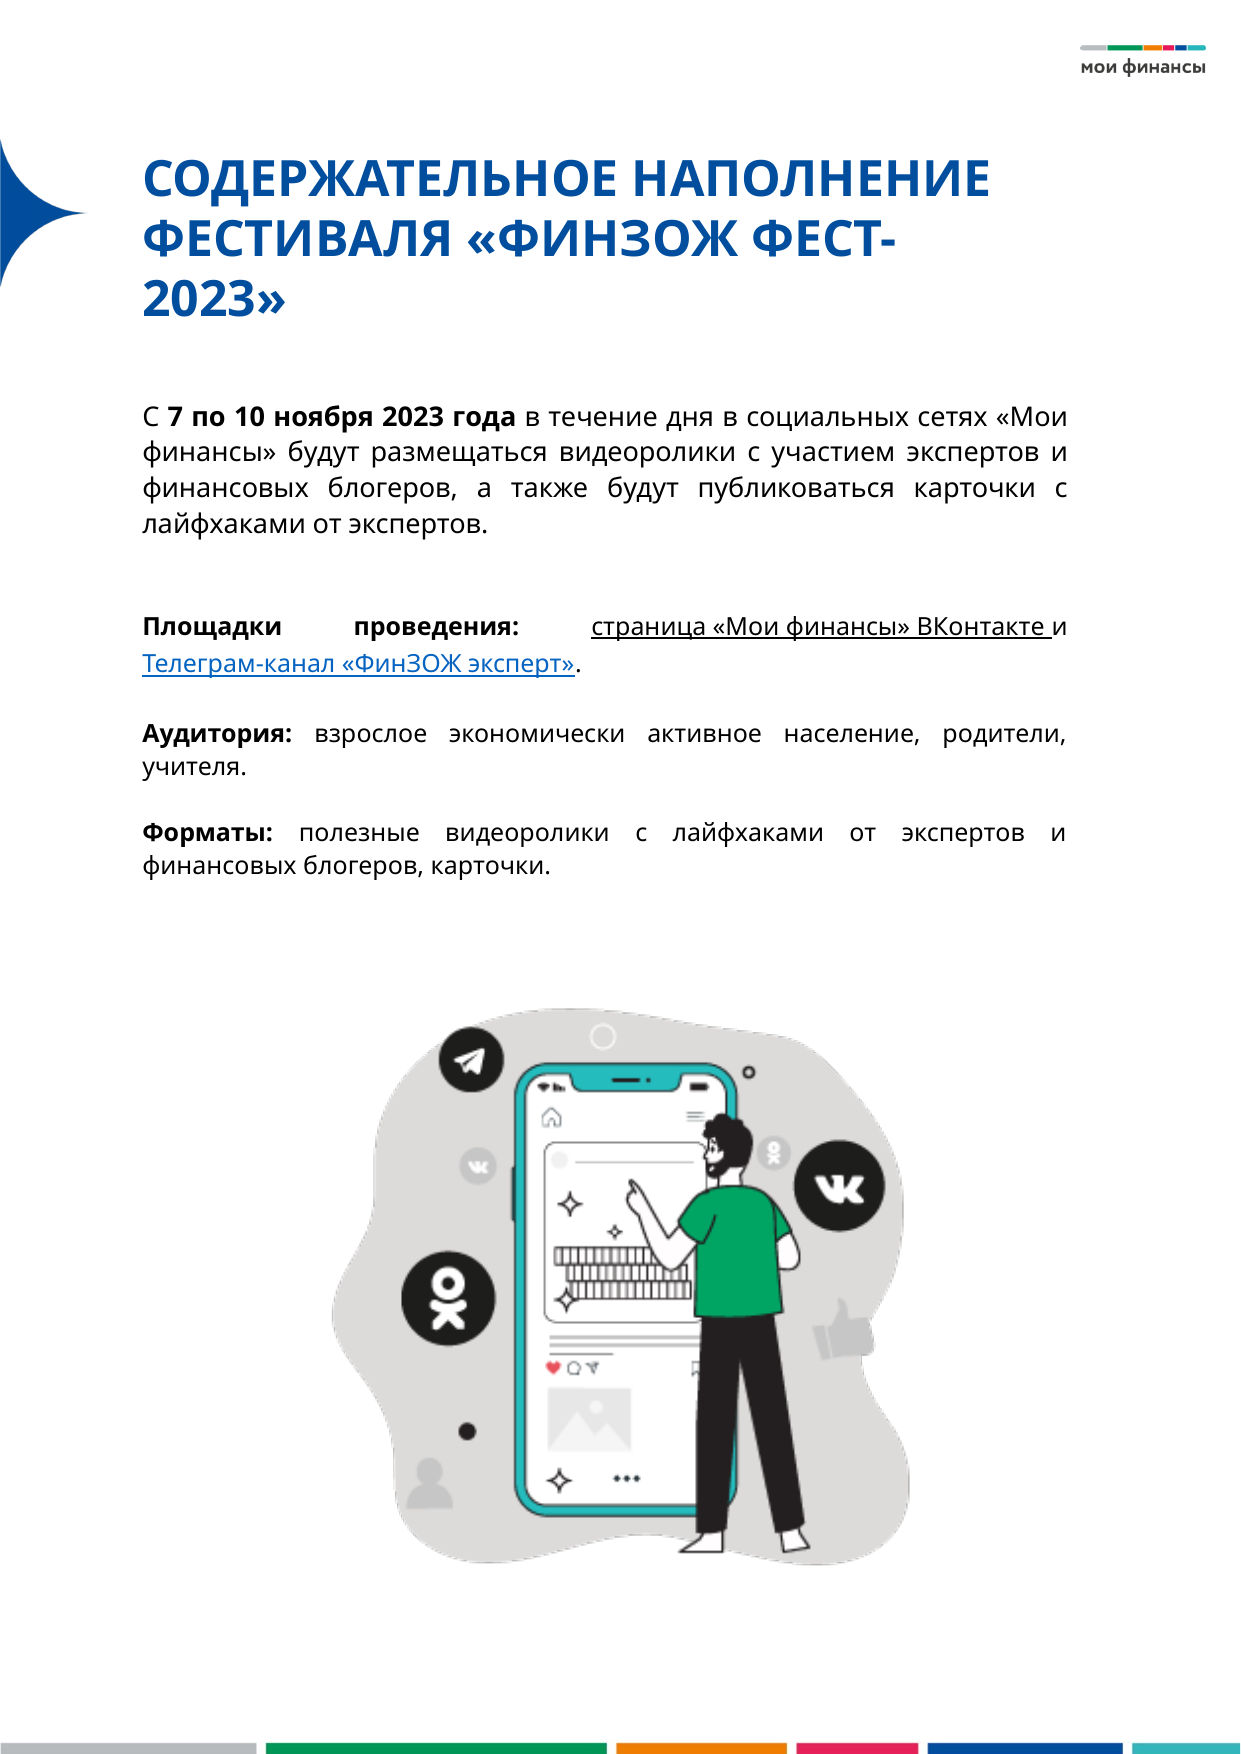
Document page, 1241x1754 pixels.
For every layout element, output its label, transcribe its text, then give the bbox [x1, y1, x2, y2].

text_box СОДЕРЖАТЕЛЬНОЕ НАПОЛНЕНИЕ ФЕСТИВАЛЯ «ФИНЗОЖ ФЕСТ-2023» [127, 138, 1036, 267]
picture [1080, 45, 1206, 77]
picture [0, 1741, 1241, 1754]
picture [323, 966, 941, 1585]
picture [0, 139, 119, 288]
text_box С 7 по 10 ноября 2023 года в течение дня в социальных сетях «Мои финансы» будут размещаться видеоролики с участием экспертов и финансовых блогеров, а также будут публиковаться карточки с лайфхаками от экспертов. Площадки проведения: страница «Мои финансы» ВКонтакте и Телеграм-канал «ФинЗОЖ эксперт». Аудитория: взрослое экономически активное население, родители, учителя. Форматы: полезные видеоролики с лайфхаками от экспертов и финансовых блогеров, карточки. [127, 355, 1083, 887]
